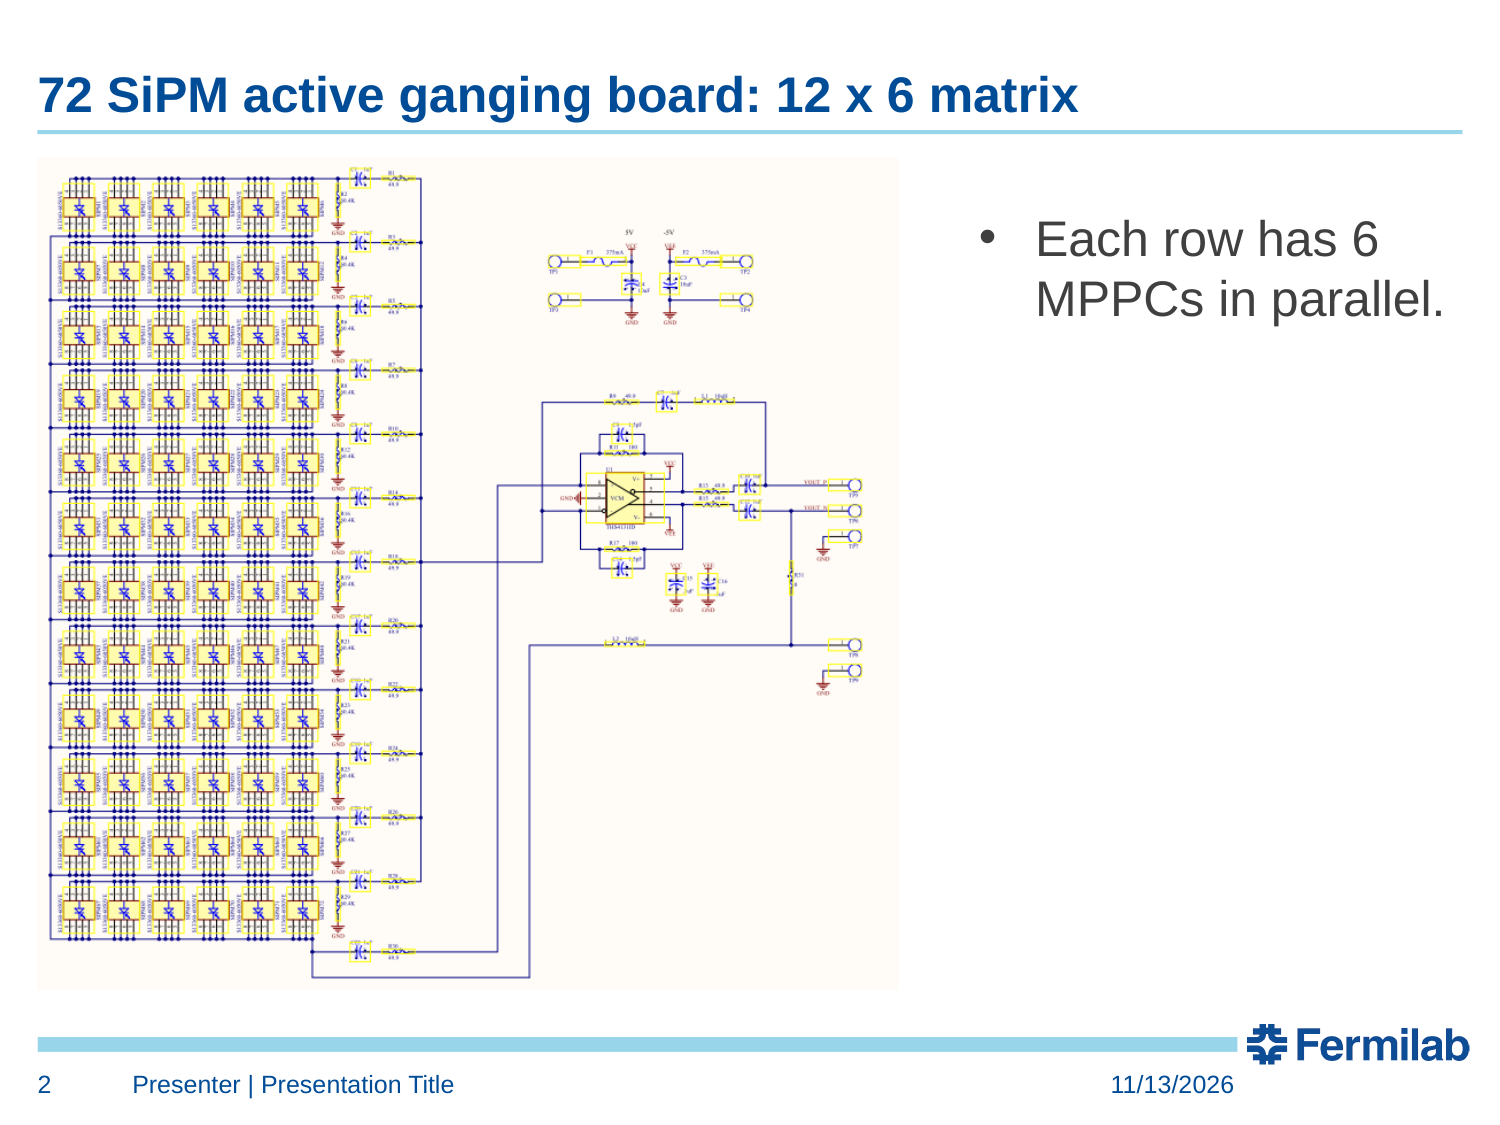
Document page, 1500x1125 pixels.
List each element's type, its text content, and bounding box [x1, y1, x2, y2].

footer Presenter | Presentation Title [132, 1068, 1014, 1109]
slide_number 2 [37, 1068, 111, 1109]
picture [0, 0, 1500, 1125]
list Each row has 6 MPPCs in parallel. [979, 206, 1461, 990]
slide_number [1058, 1068, 1235, 1109]
title 72 SiPM active ganging board: 12 x 6 matrix [37, 16, 1463, 123]
